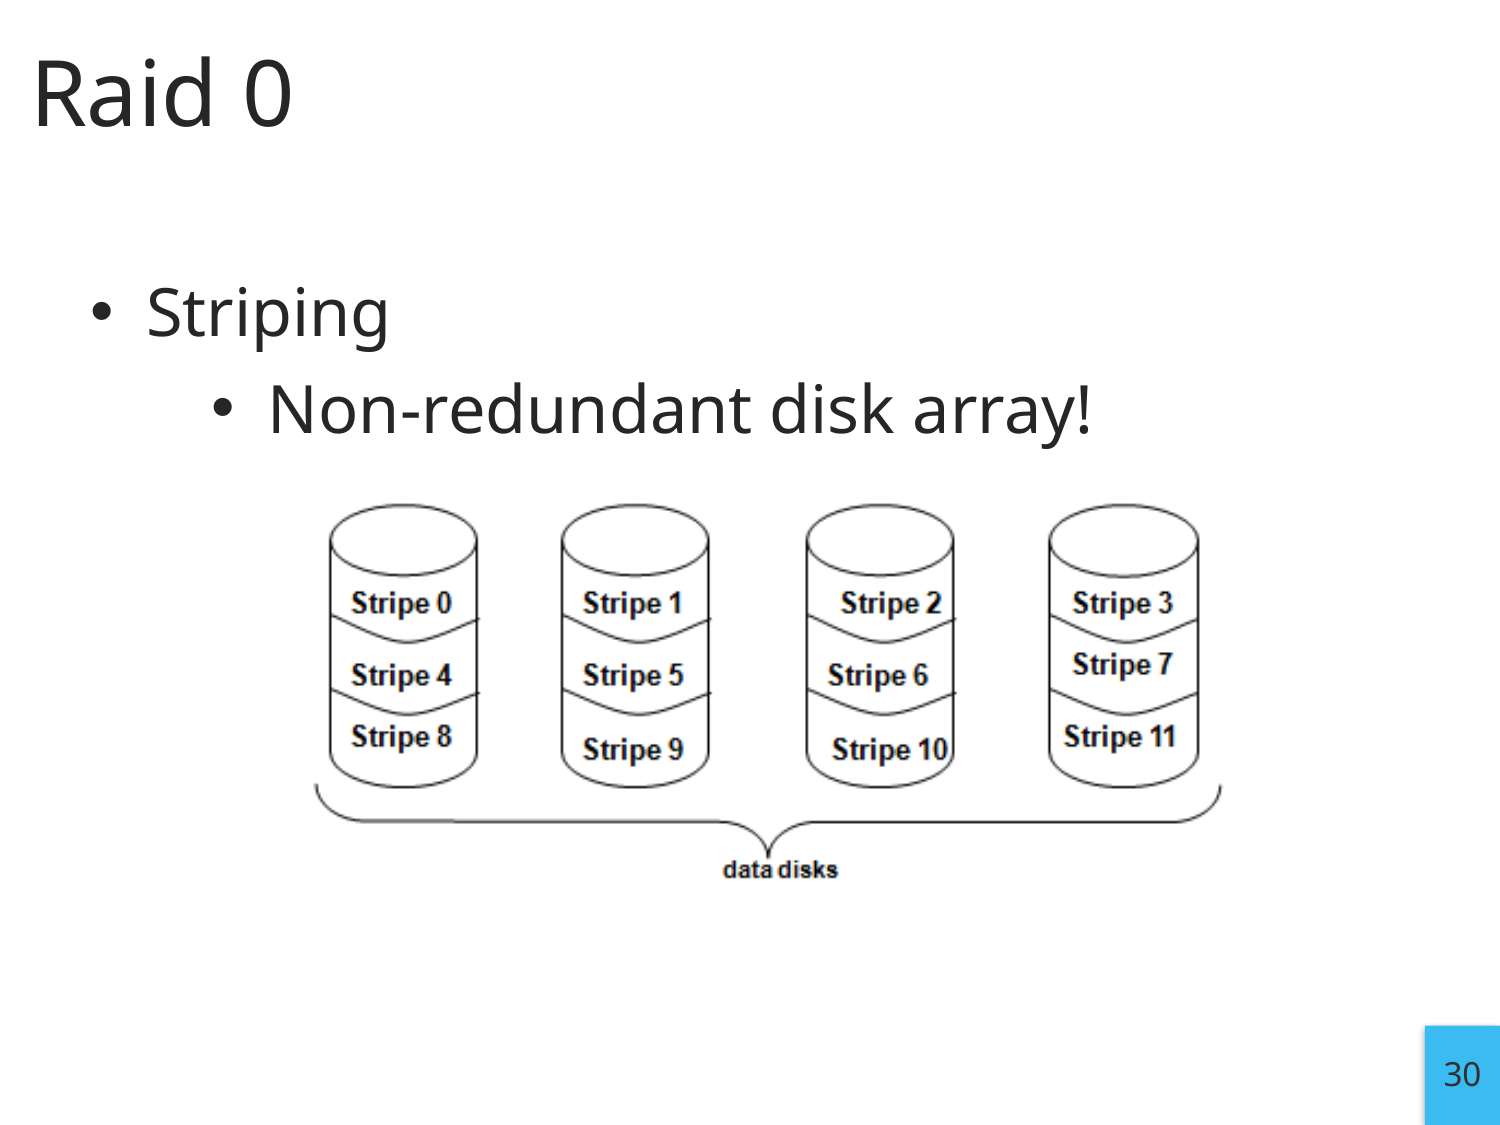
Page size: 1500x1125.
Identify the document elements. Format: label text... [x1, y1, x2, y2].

list Striping Non-redundant disk array! [75, 262, 1425, 1005]
title Raid 0 [15, 16, 1485, 163]
slide_number 30 [1425, 1025, 1500, 1125]
picture [297, 487, 1251, 897]
